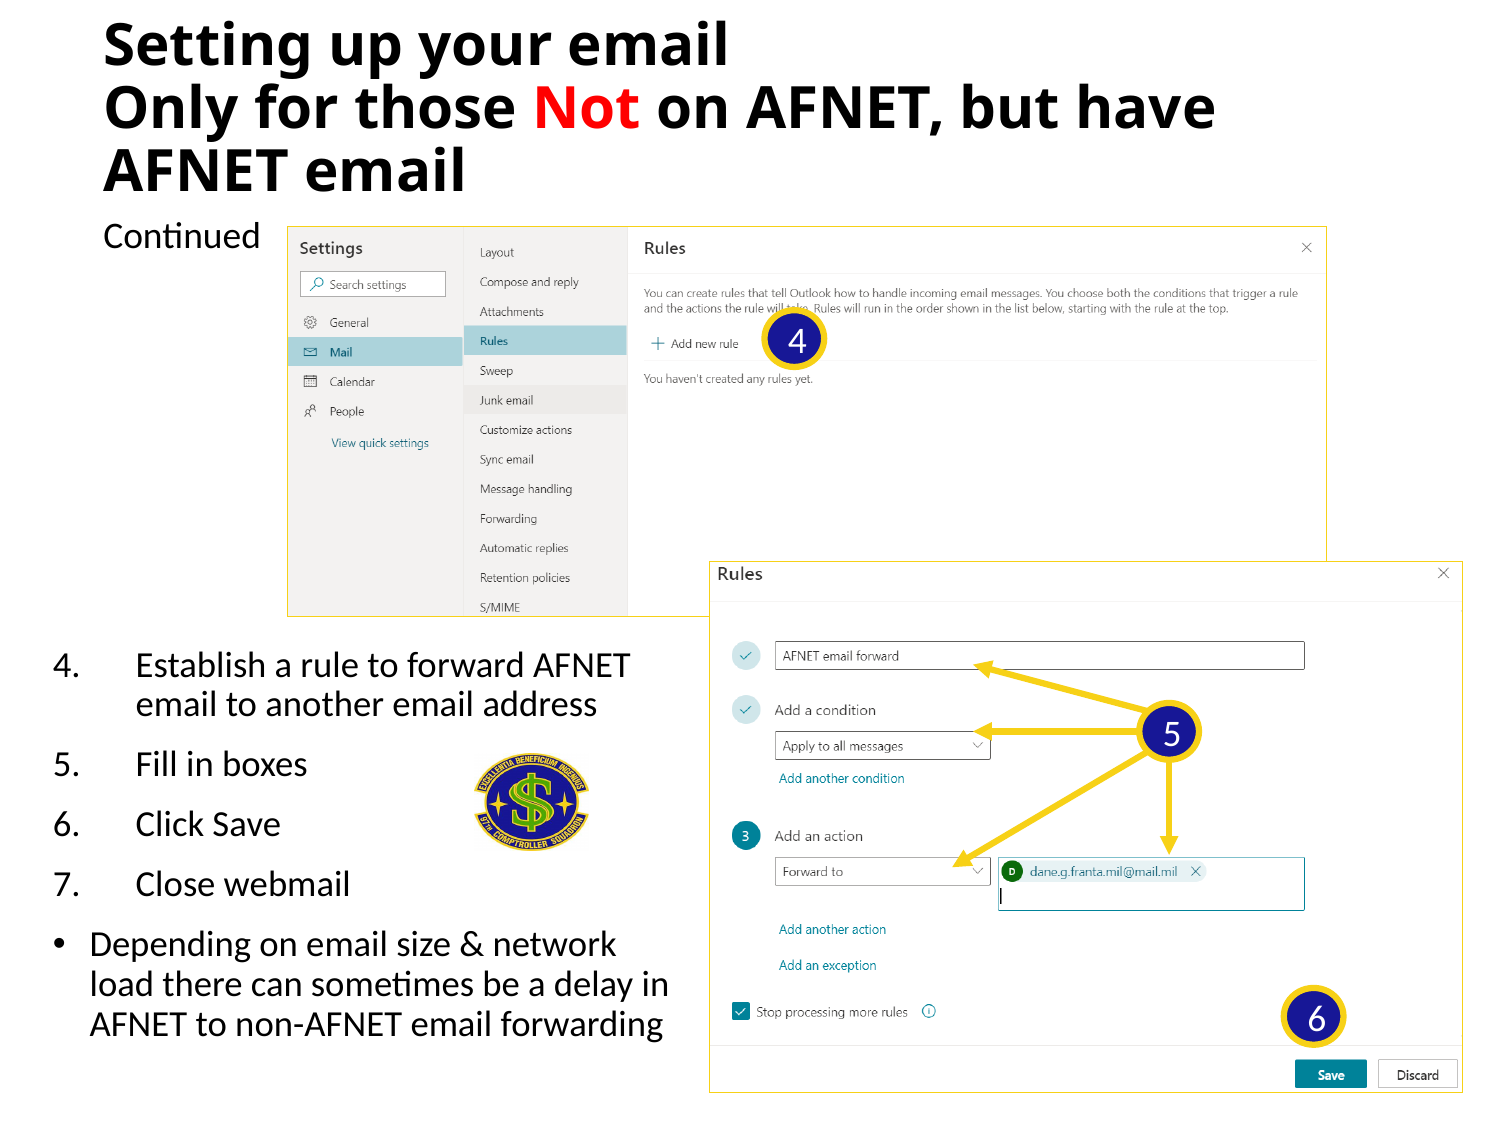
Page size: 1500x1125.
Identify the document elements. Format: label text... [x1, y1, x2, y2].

picture [474, 753, 589, 851]
list Establish a rule to forward AFNET email to another email address Fill in boxes Click Save Close webmail Depending on email size & network load there can sometimes be a delay in AFNET to non-AFNET email forwarding [37, 638, 689, 1093]
text_box Setting up your email Only for those Not on AFNET, but have AFNET email [88, 26, 1383, 193]
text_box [952, 664, 1199, 868]
text_box Continued [88, 204, 1420, 264]
picture [287, 226, 1463, 1093]
